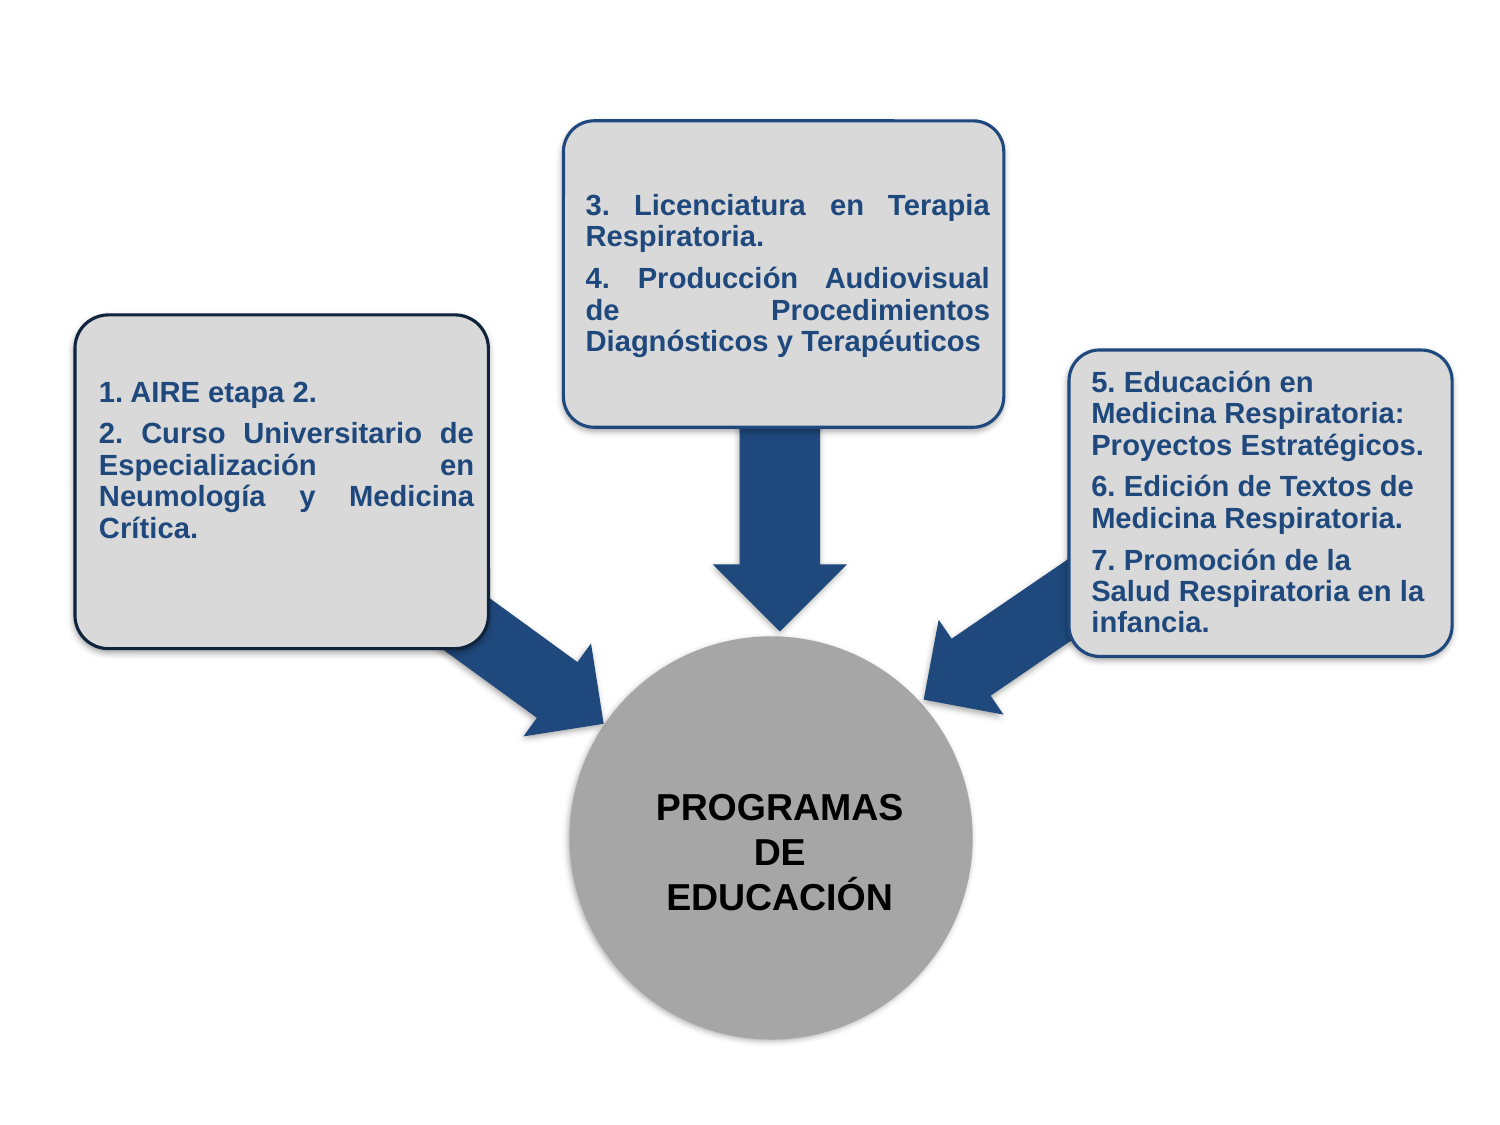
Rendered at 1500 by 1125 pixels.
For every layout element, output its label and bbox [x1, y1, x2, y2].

list [74, 120, 1453, 1040]
